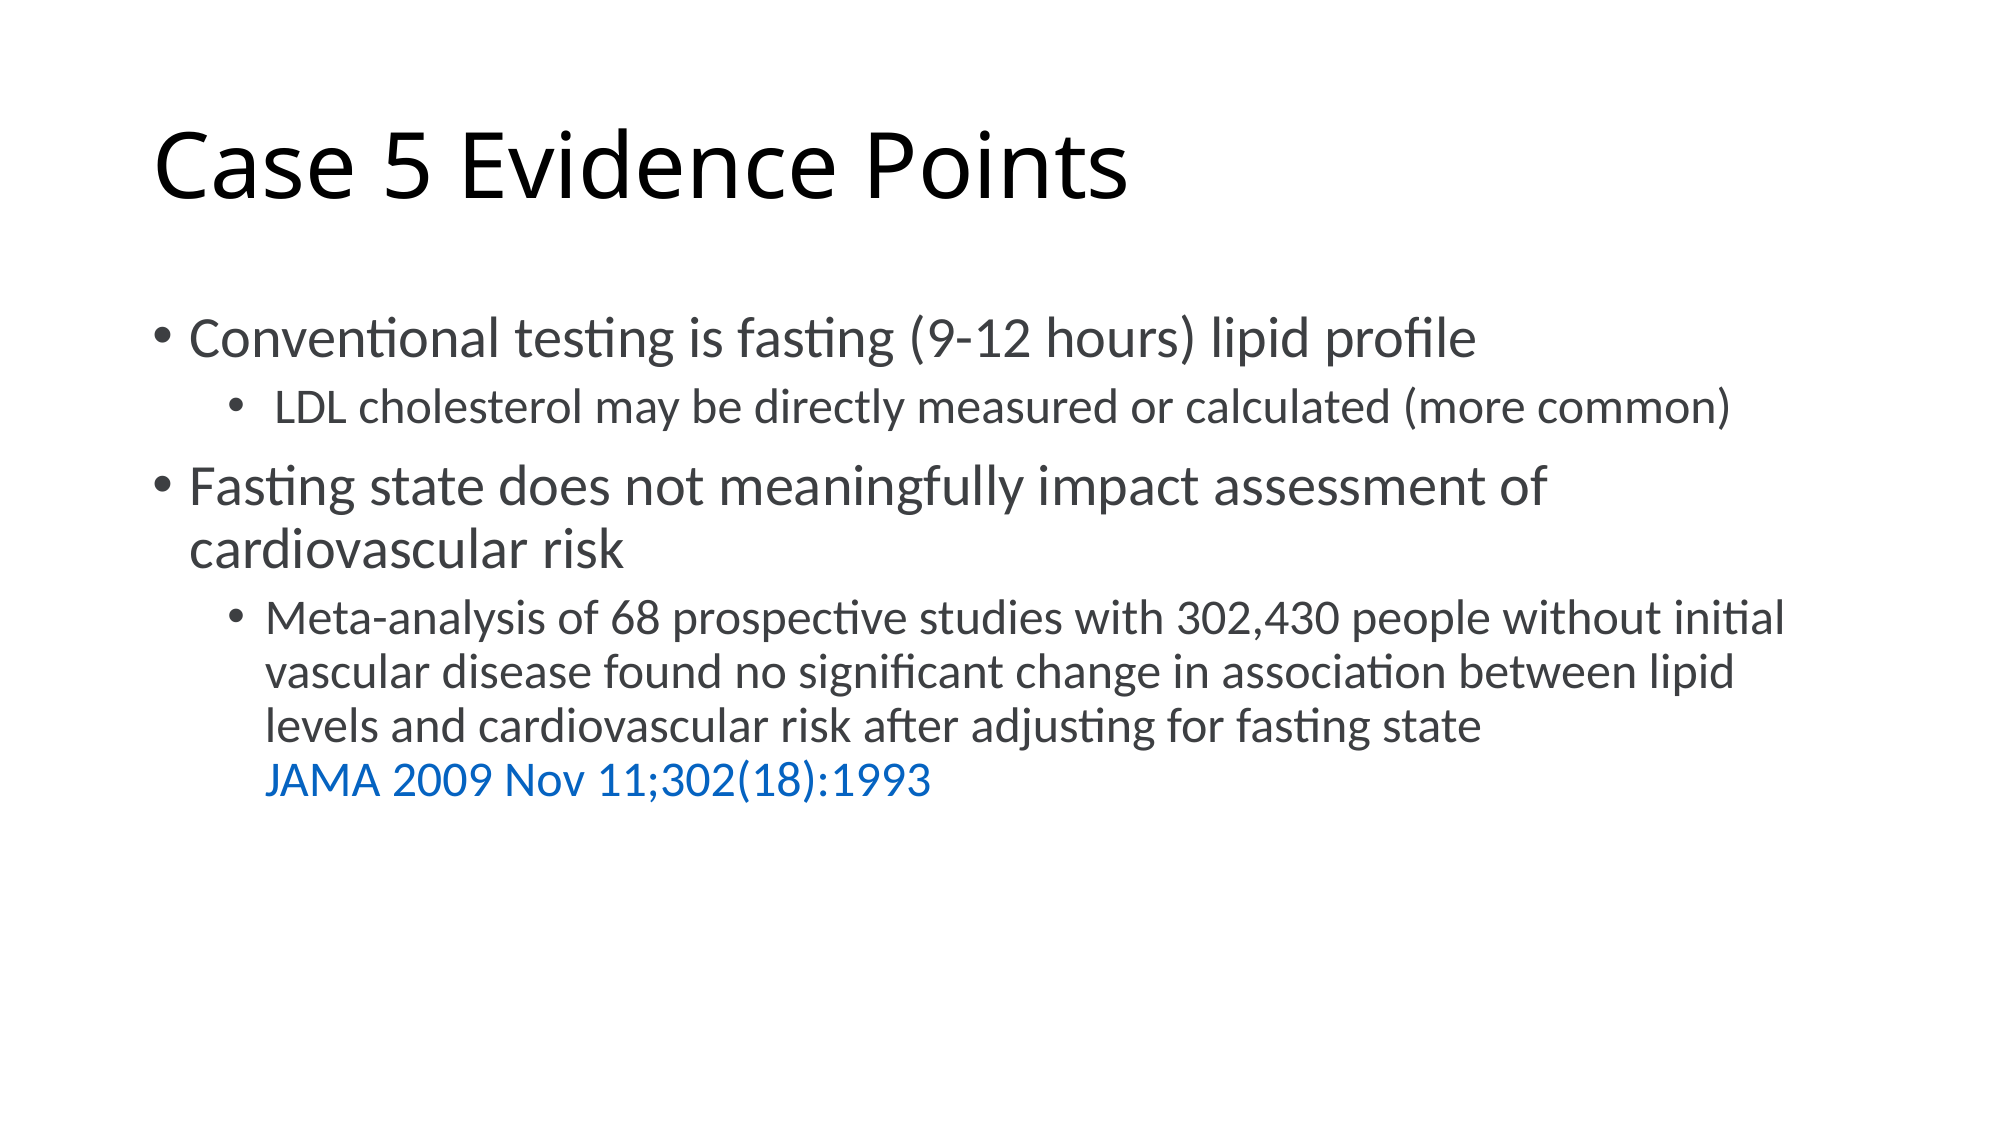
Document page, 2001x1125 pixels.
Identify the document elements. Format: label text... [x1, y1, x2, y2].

title Case 5 Evidence Points [137, 59, 1863, 278]
list Conventional testing is fasting (9-12 hours) lipid profile LDL cholesterol may be directly measured or calculated (more common) Fasting state does not meaningfully impact assessment of cardiovascular risk Meta-analysis of 68 prospective studies with 302,430 people without initial vascular disease found no significant change in association between lipid levels and cardiovascular risk after adjusting for fasting state JAMA 2009 Nov 11;302(18):1993 [137, 299, 1863, 1014]
